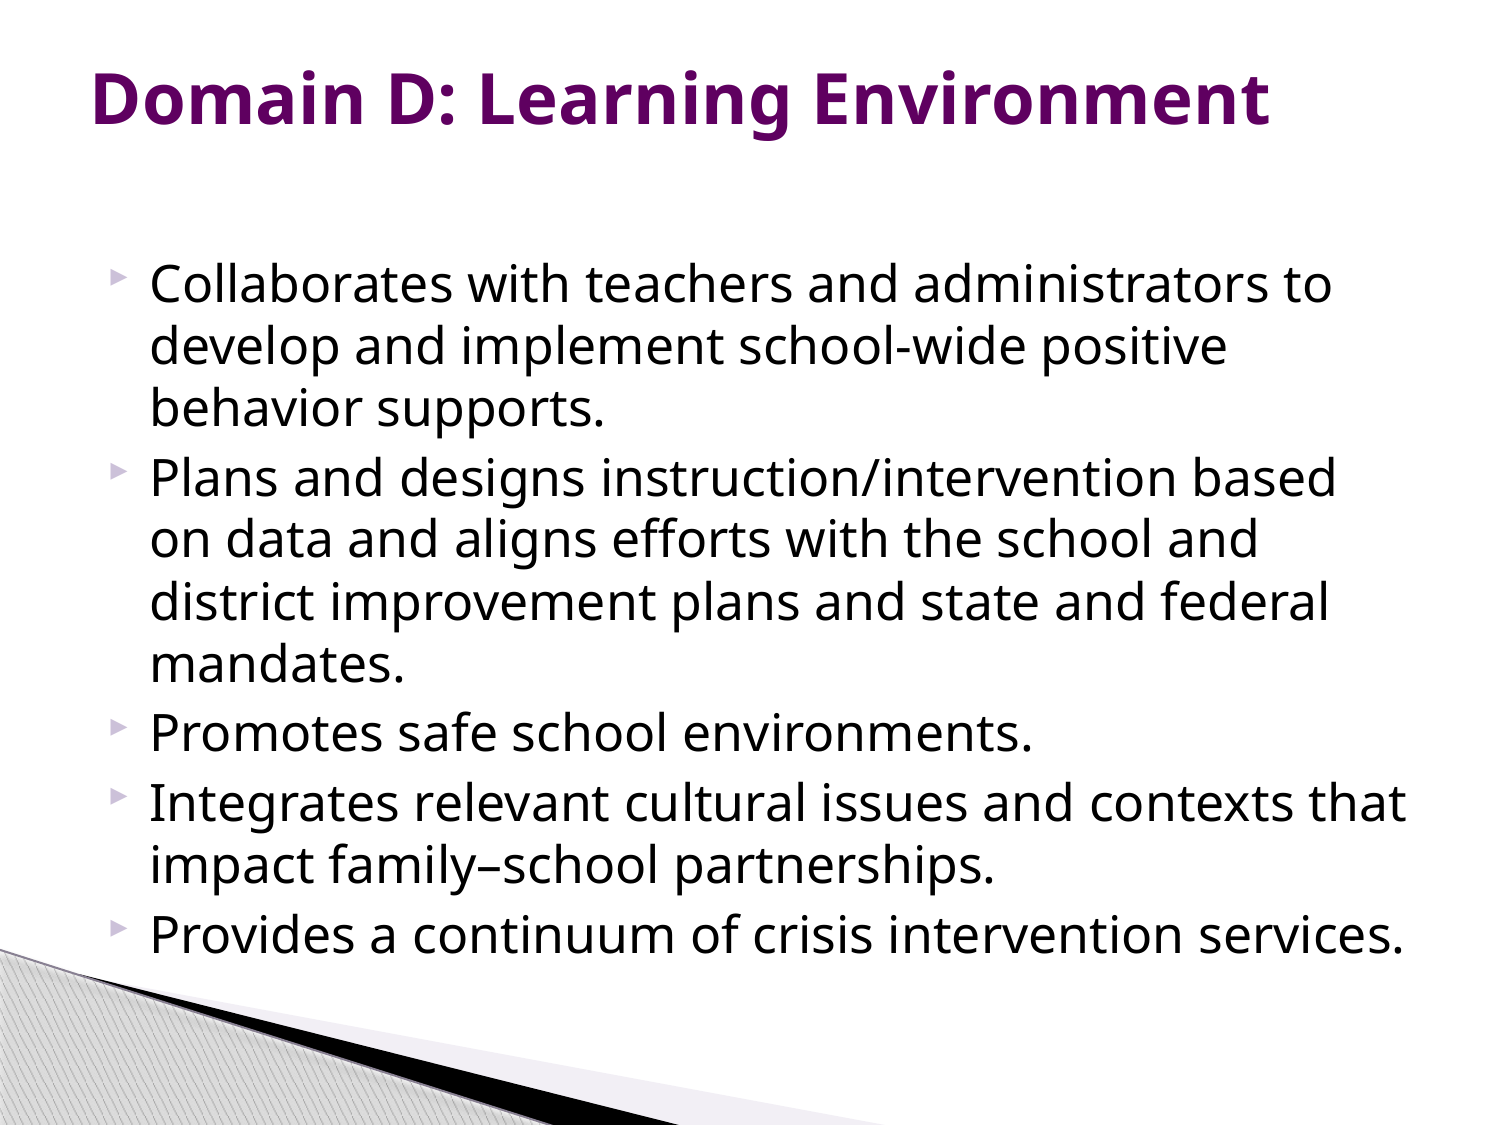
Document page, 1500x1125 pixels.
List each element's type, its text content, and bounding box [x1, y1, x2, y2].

title Domain D: Learning Environment [75, 45, 1425, 233]
list Collaborates with teachers and administrators to develop and implement school-wide positive behavior supports. Plans and designs instruction/intervention based on data and aligns efforts with the school and district improvement plans and state and federal mandates. Promotes safe school environments. Integrates relevant cultural issues and contexts that impact family–school partnerships. Provides a continuum of crisis intervention services. [75, 243, 1425, 986]
